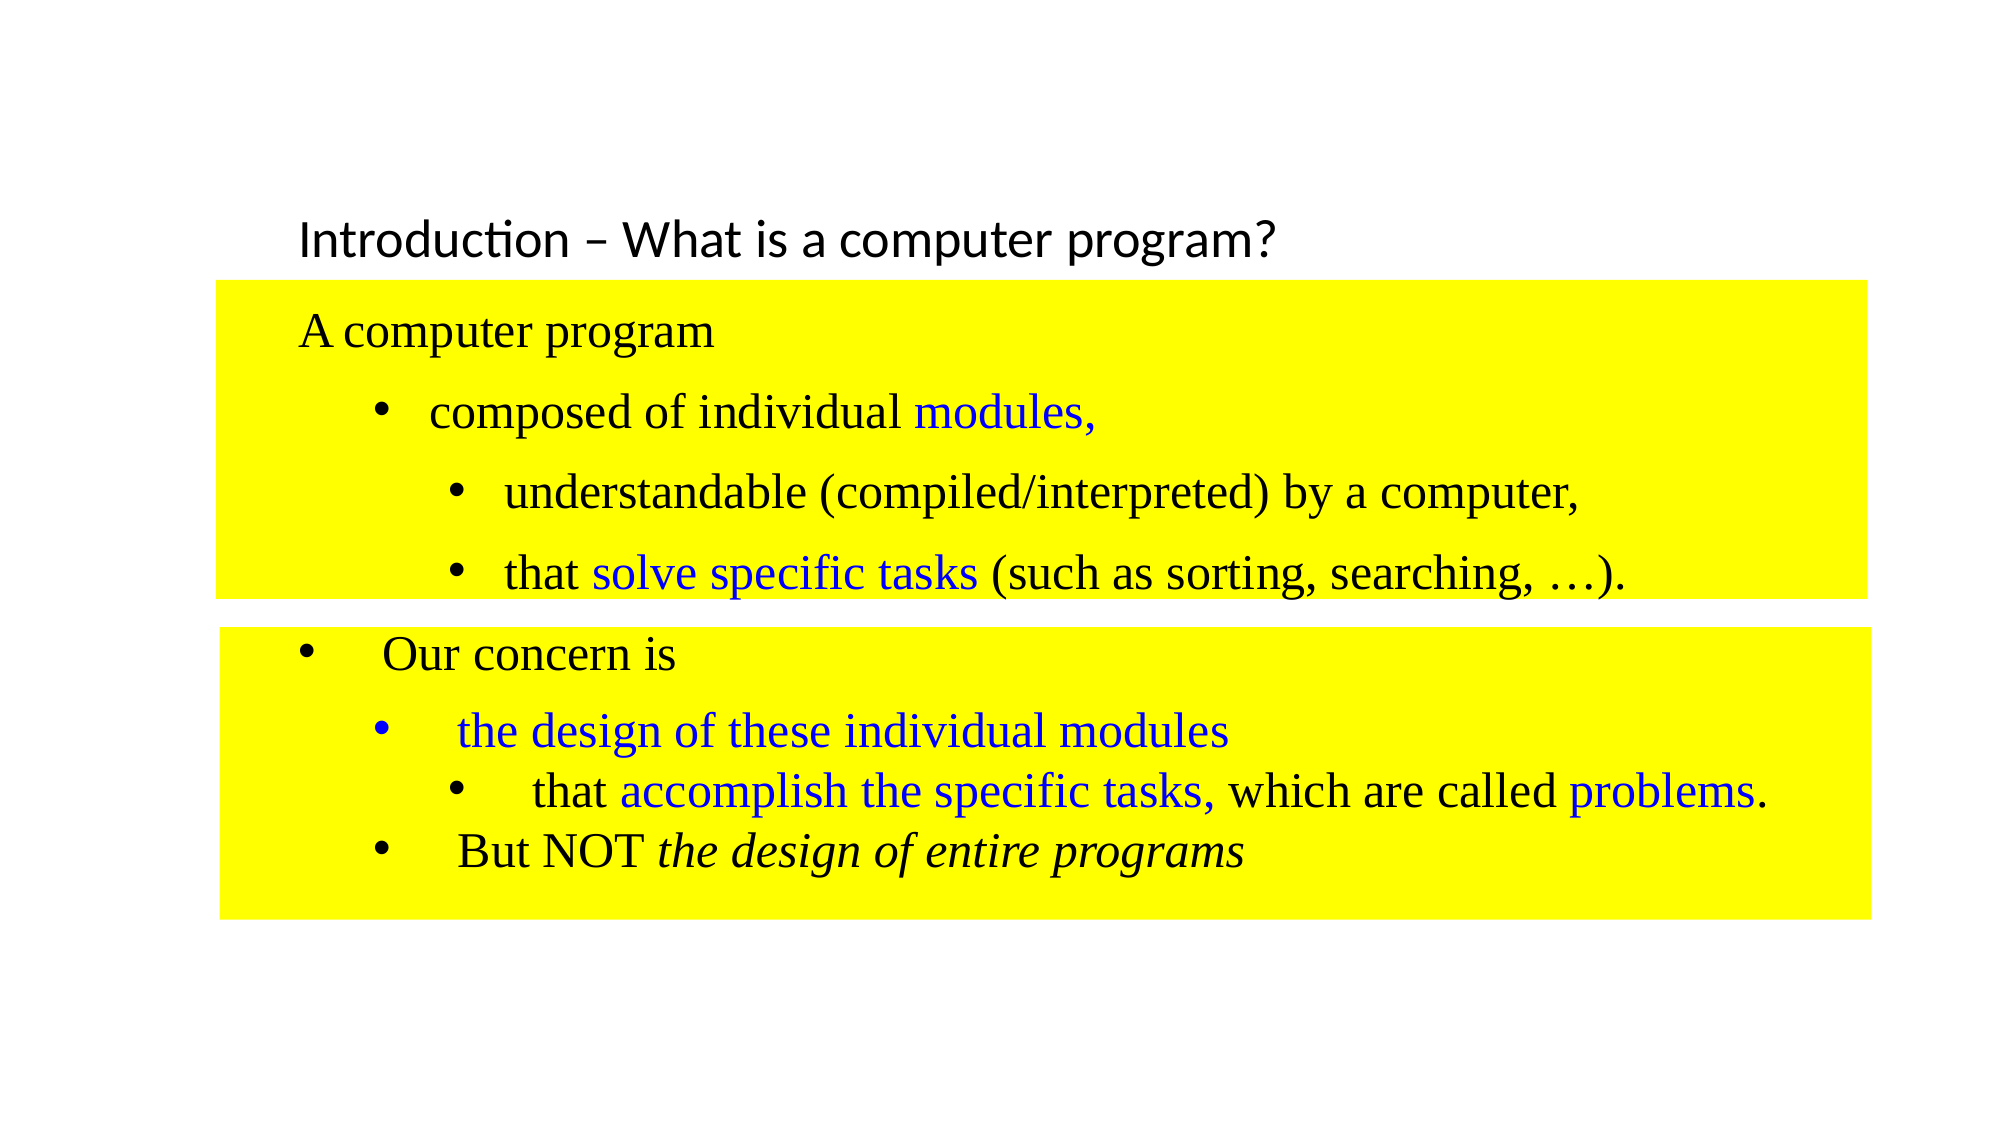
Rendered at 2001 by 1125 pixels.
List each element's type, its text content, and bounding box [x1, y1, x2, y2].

text_box [1800, 279, 1868, 599]
text_box [1800, 627, 1872, 920]
text_box [219, 627, 283, 920]
text_box Introduction – What is a computer program? A computer program composed of individual modules, understandable (compiled/interpreted) by a computer, that solve specific tasks (such as sorting, searching, …). Our concern is the design of these individual modules that accomplish the specific tasks, which are called problems. But NOT the design of entire programs [283, 191, 1800, 945]
text_box [215, 279, 283, 599]
